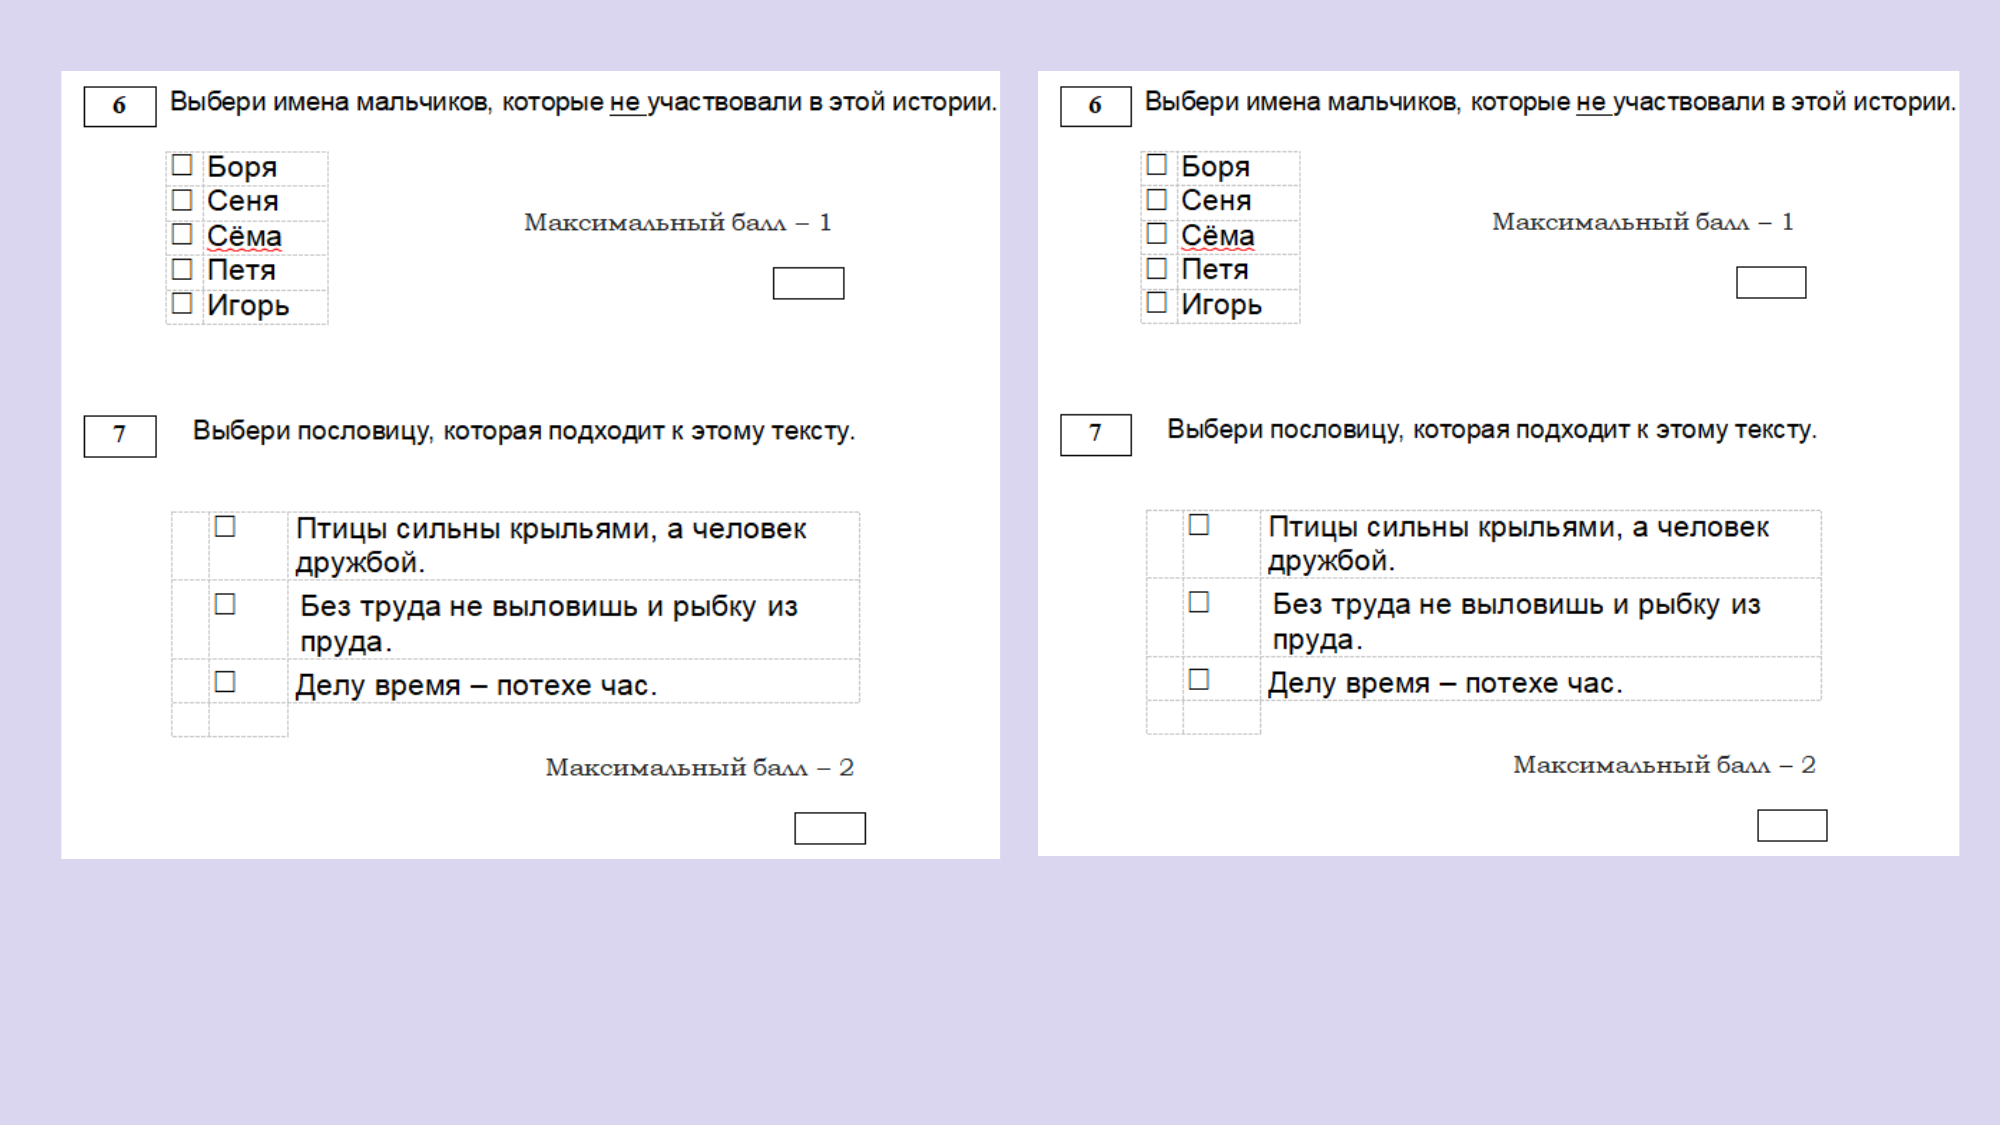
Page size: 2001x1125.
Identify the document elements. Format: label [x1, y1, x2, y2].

text_box [0, 0, 2000, 1125]
text_box [1038, 71, 1960, 856]
list [61, 71, 1001, 859]
